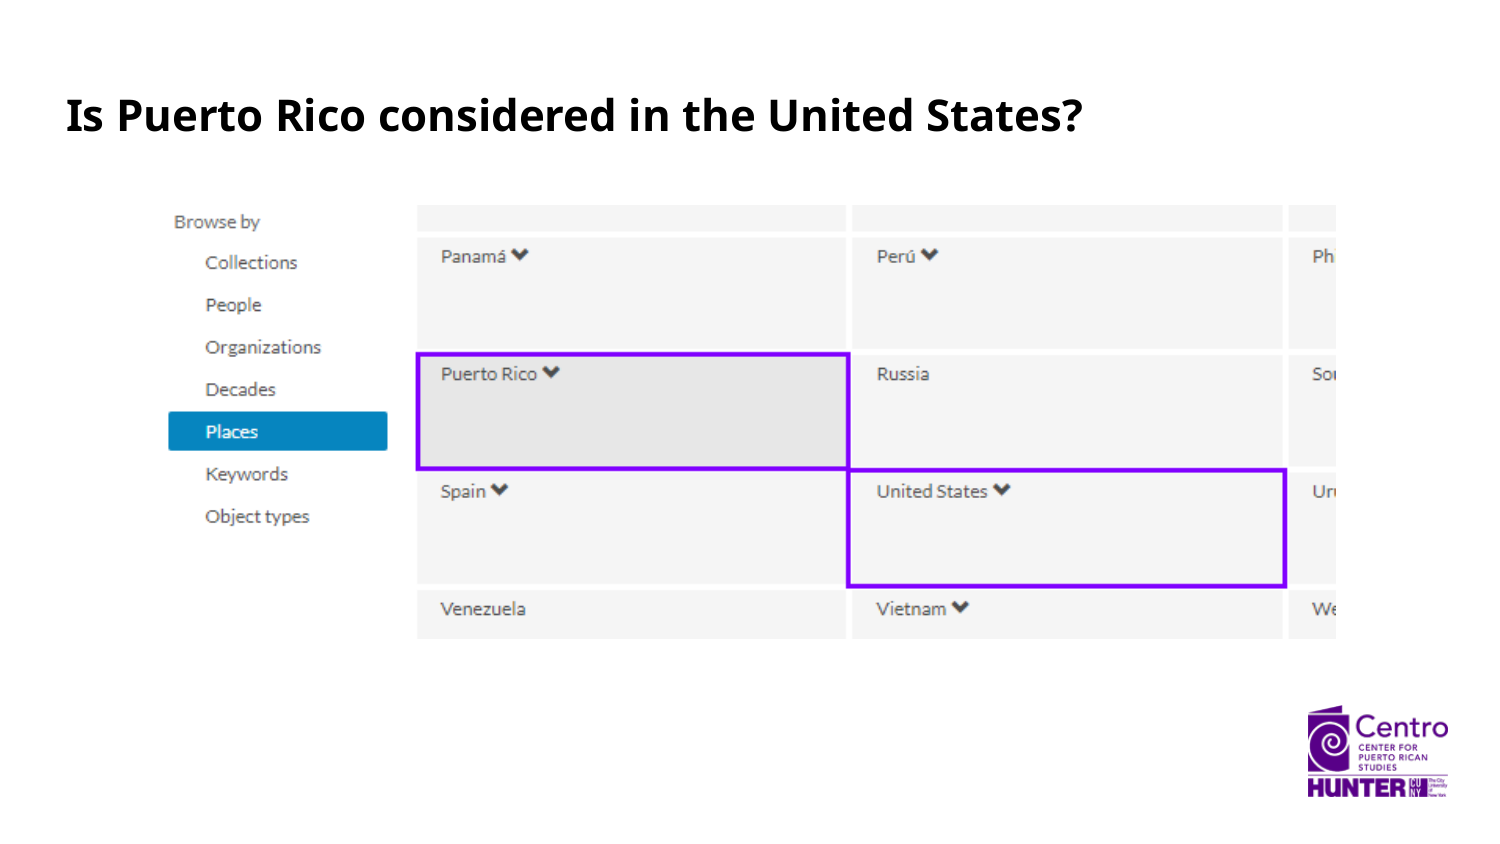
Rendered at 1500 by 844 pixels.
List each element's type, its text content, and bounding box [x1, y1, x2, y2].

title Is Puerto Rico considered in the United States? [51, 72, 1449, 176]
picture [164, 205, 1336, 639]
picture [1308, 705, 1448, 797]
